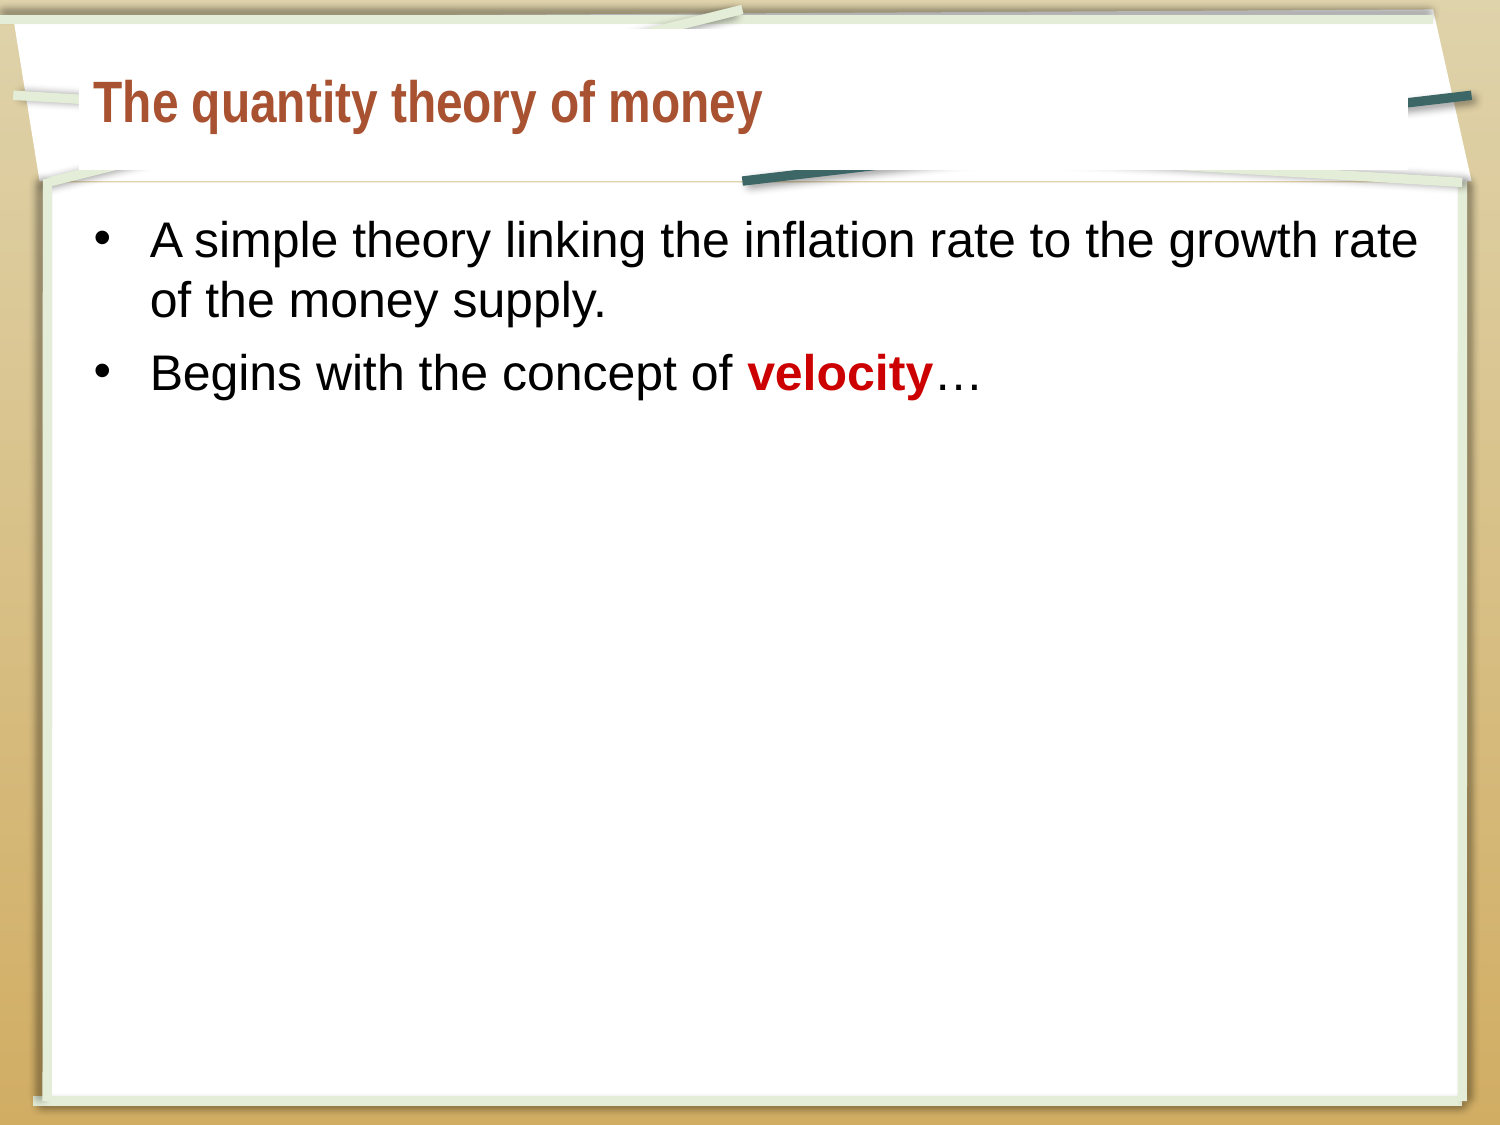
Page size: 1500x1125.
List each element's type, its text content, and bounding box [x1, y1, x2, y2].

list A simple theory linking the inflation rate to the growth rate of the money supply. Begins with the concept of velocity… [78, 200, 1445, 1080]
title The quantity theory of money [78, 29, 1408, 170]
